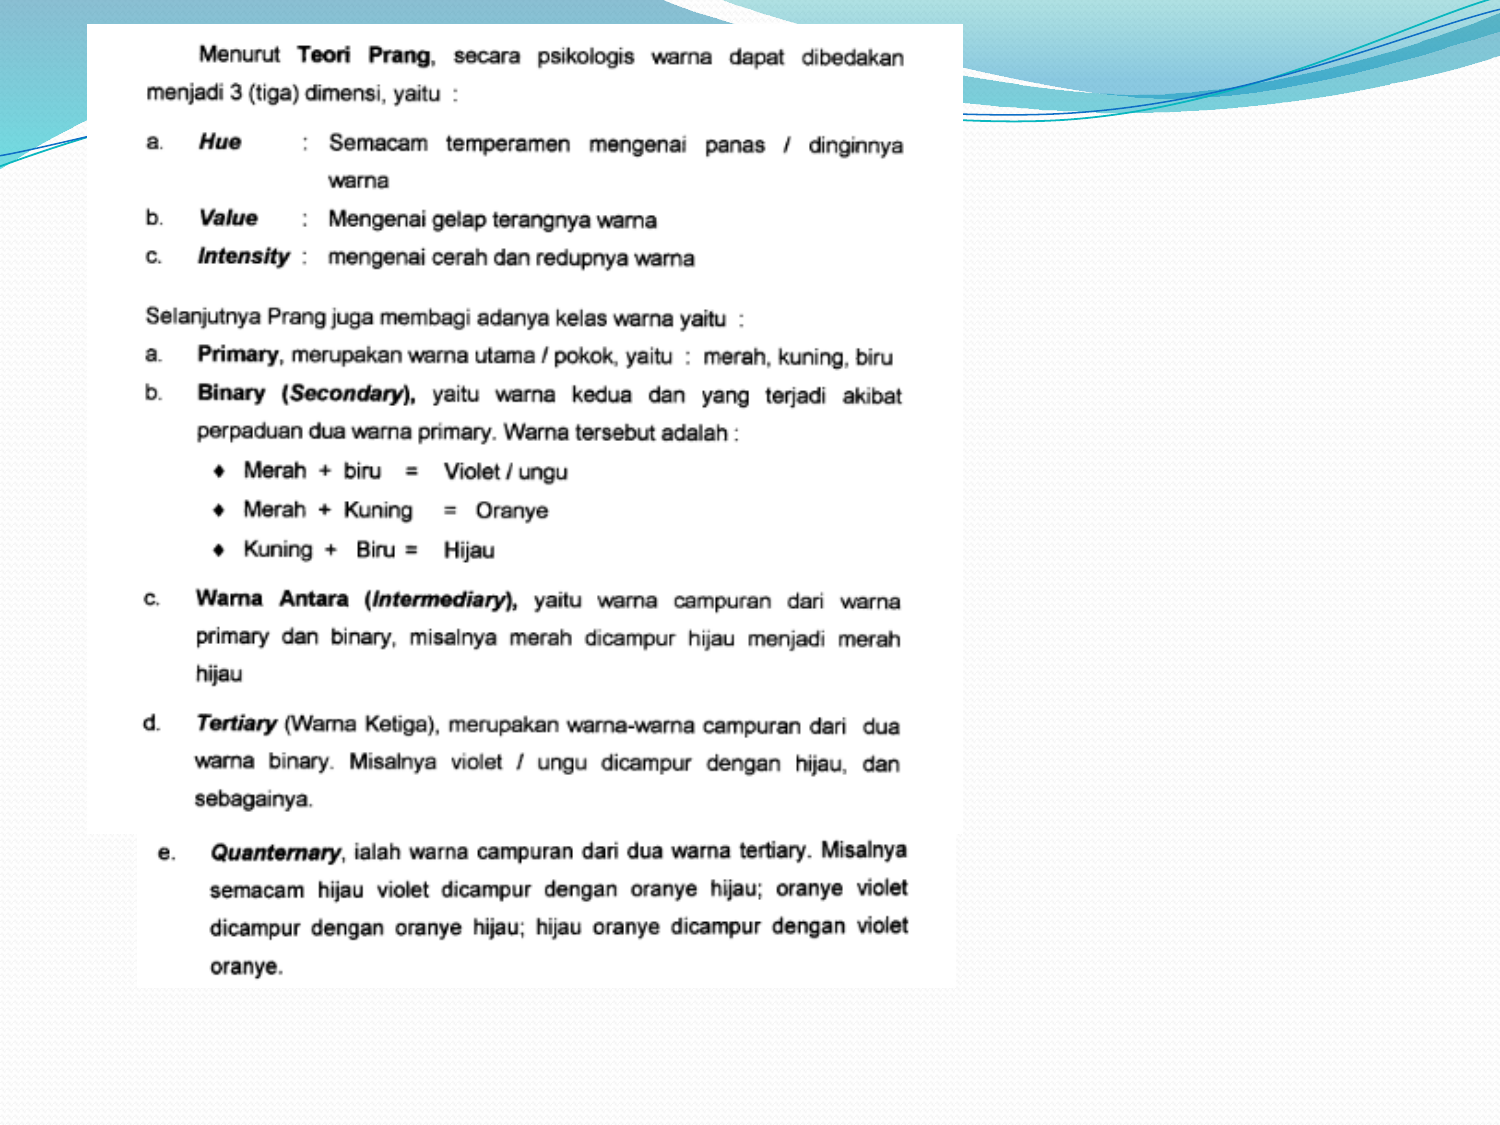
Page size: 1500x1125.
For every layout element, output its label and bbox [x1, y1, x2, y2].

picture [87, 24, 963, 988]
